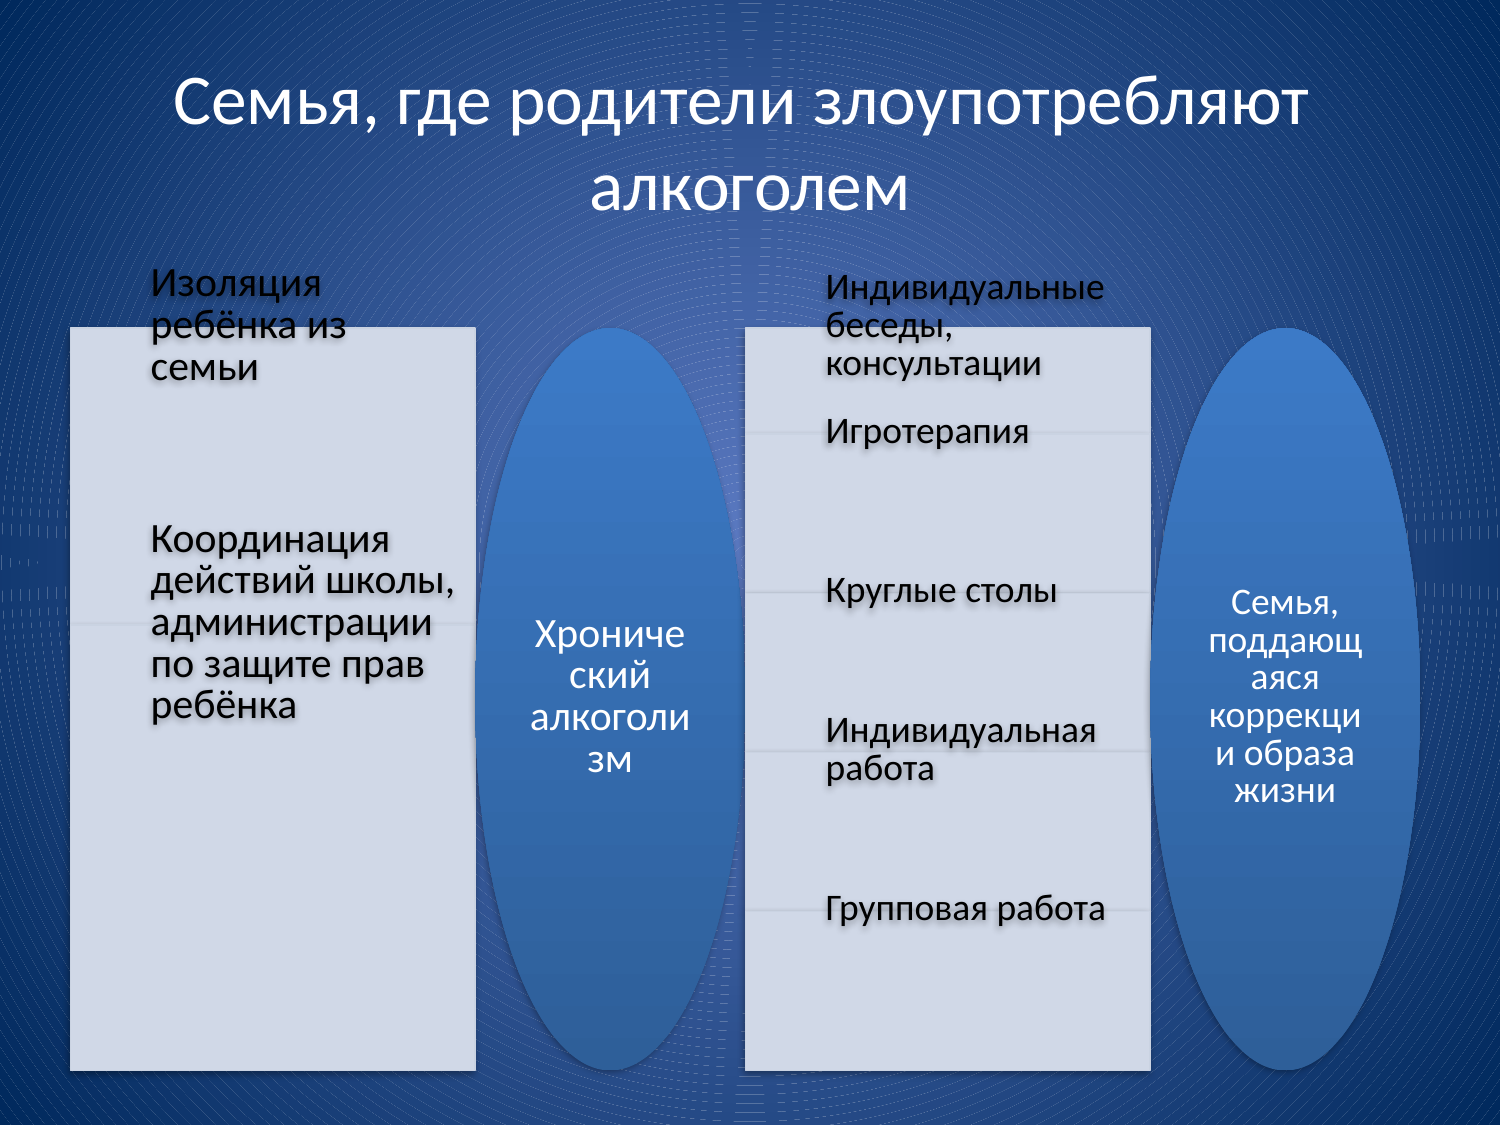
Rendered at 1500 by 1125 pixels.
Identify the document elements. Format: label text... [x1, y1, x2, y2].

title Семья, где родители злоупотребляют алкоголем [75, 45, 1425, 233]
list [70, 327, 1421, 1071]
